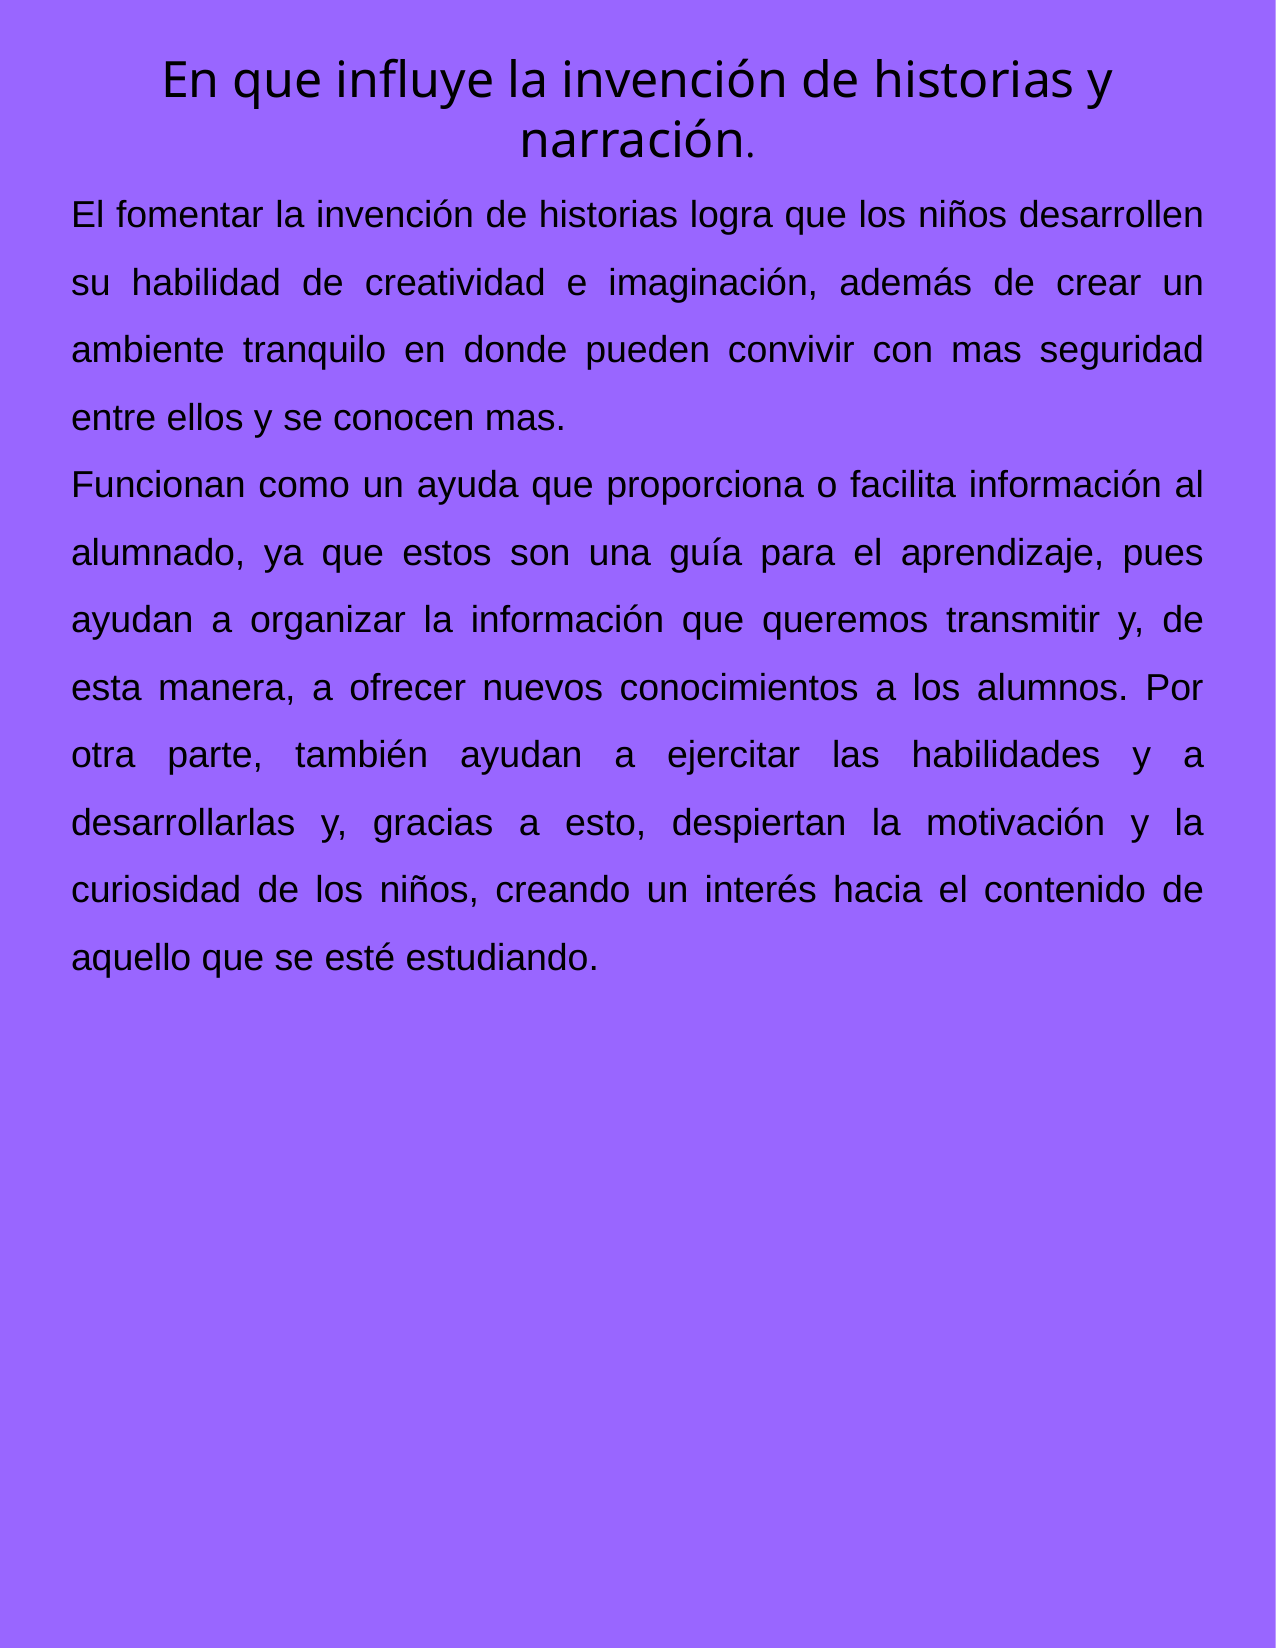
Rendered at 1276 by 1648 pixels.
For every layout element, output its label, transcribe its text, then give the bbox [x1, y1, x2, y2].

text_box En que influye la invención de historias y narración. El fomentar la invención de historias logra que los niños desarrollen su habilidad de creatividad e imaginación, además de crear un ambiente tranquilo en donde pueden convivir con mas seguridad entre ellos y se conocen mas. Funcionan como un ayuda que proporciona o facilita información al alumnado, ya que estos son una guía para el aprendizaje, pues ayudan a organizar la información que queremos transmitir y, de esta manera, a ofrecer nuevos conocimientos a los alumnos. Por otra parte, también ayudan a ejercitar las habilidades y a desarrollarlas y, gracias a esto, despiertan la motivación y la curiosidad de los niños, creando un interés hacia el contenido de aquello que se esté estudiando. [56, 40, 1219, 986]
